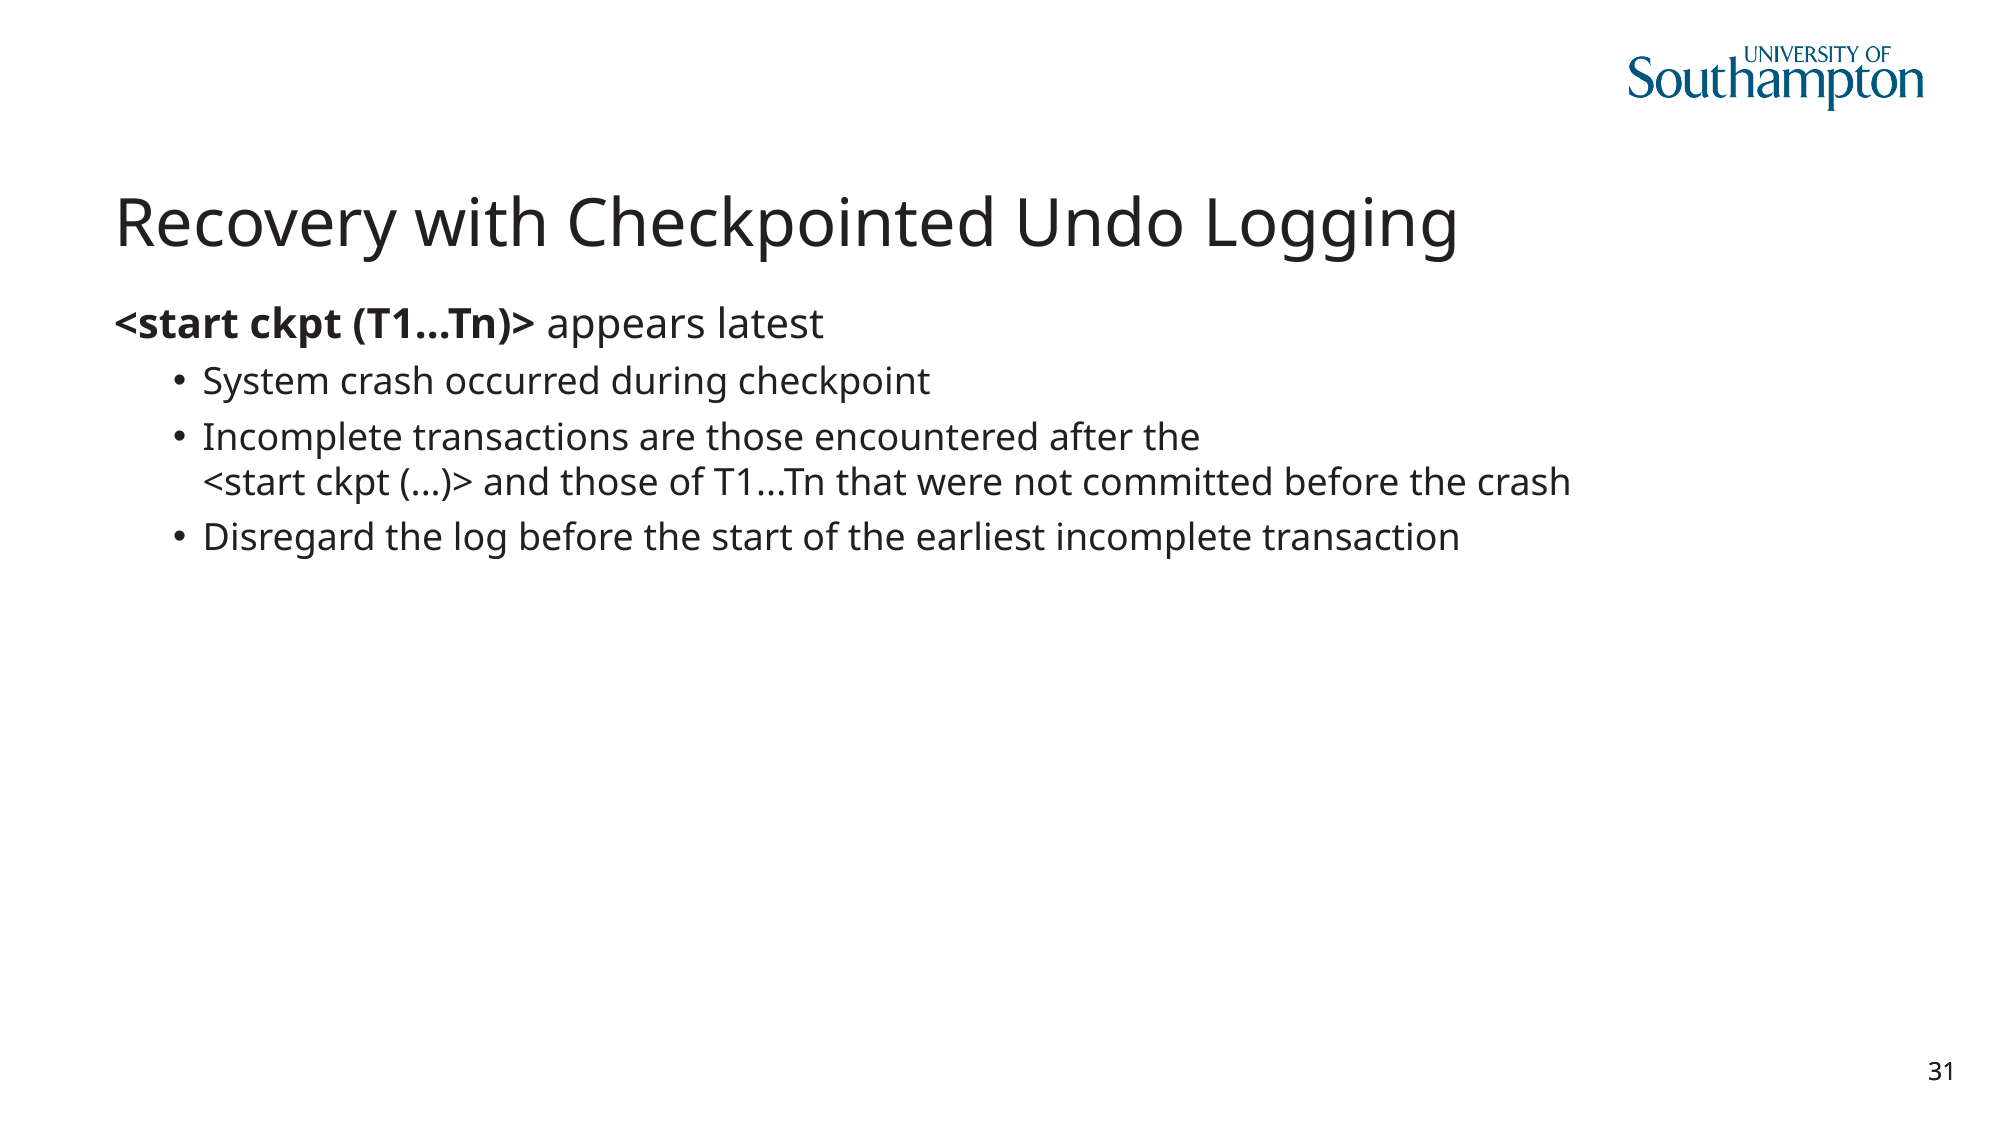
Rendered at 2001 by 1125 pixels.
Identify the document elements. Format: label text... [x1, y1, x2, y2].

slide_number 31 [1897, 1046, 1969, 1094]
picture [1629, 71, 1648, 95]
picture [1629, 46, 1924, 111]
list <start ckpt (T1...Tn)> appears latest System crash occurred during checkpoint Incomplete transactions are those encountered after the <start ckpt (...)> and those of T1...Tn that were not committed before the crash Disregard the log before the start of the earliest incomplete transaction [102, 290, 1898, 1024]
picture [1869, 48, 1877, 60]
title Recovery with Checkpointed Undo Logging [102, 113, 1898, 268]
